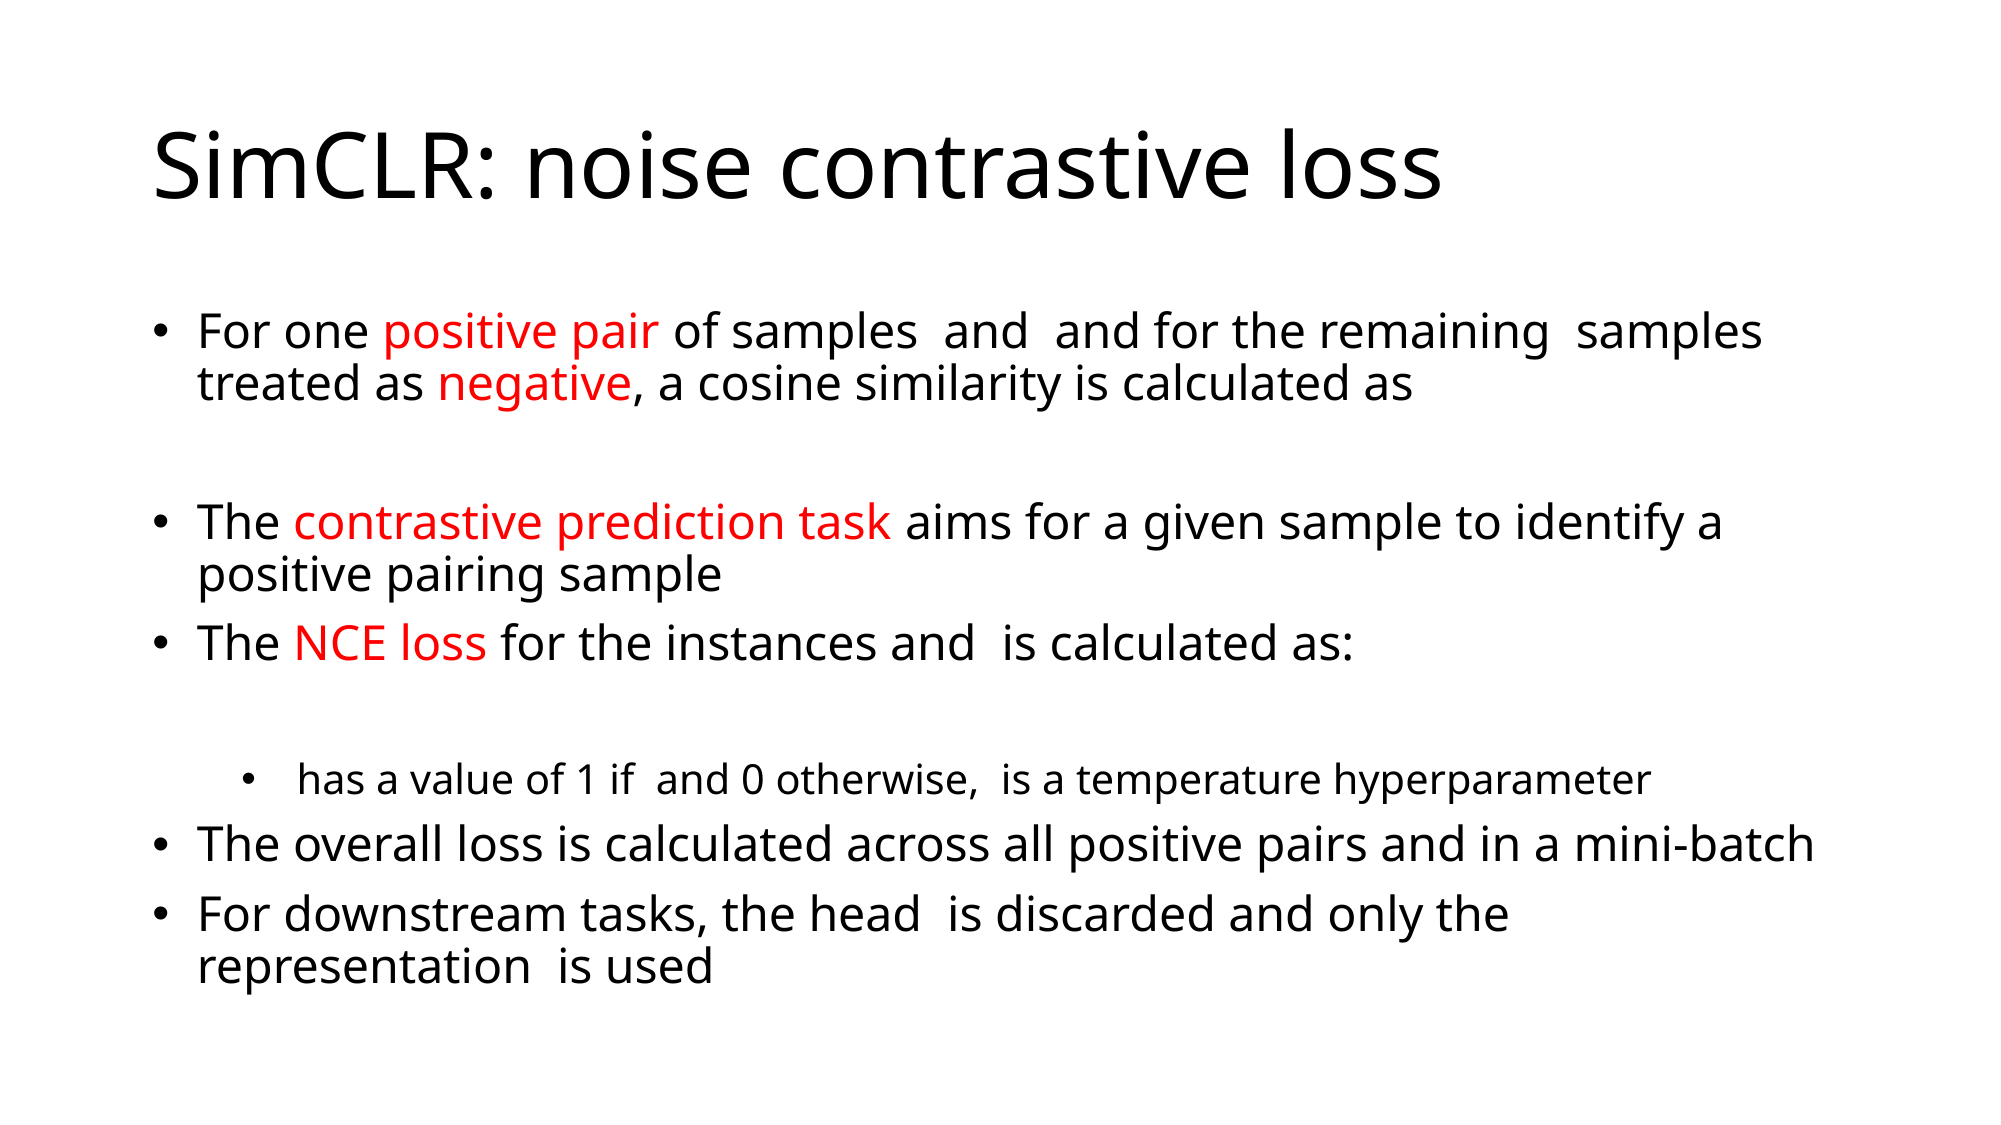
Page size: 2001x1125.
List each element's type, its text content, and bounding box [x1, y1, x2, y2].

title SimCLR: noise contrastive loss [137, 59, 1863, 278]
